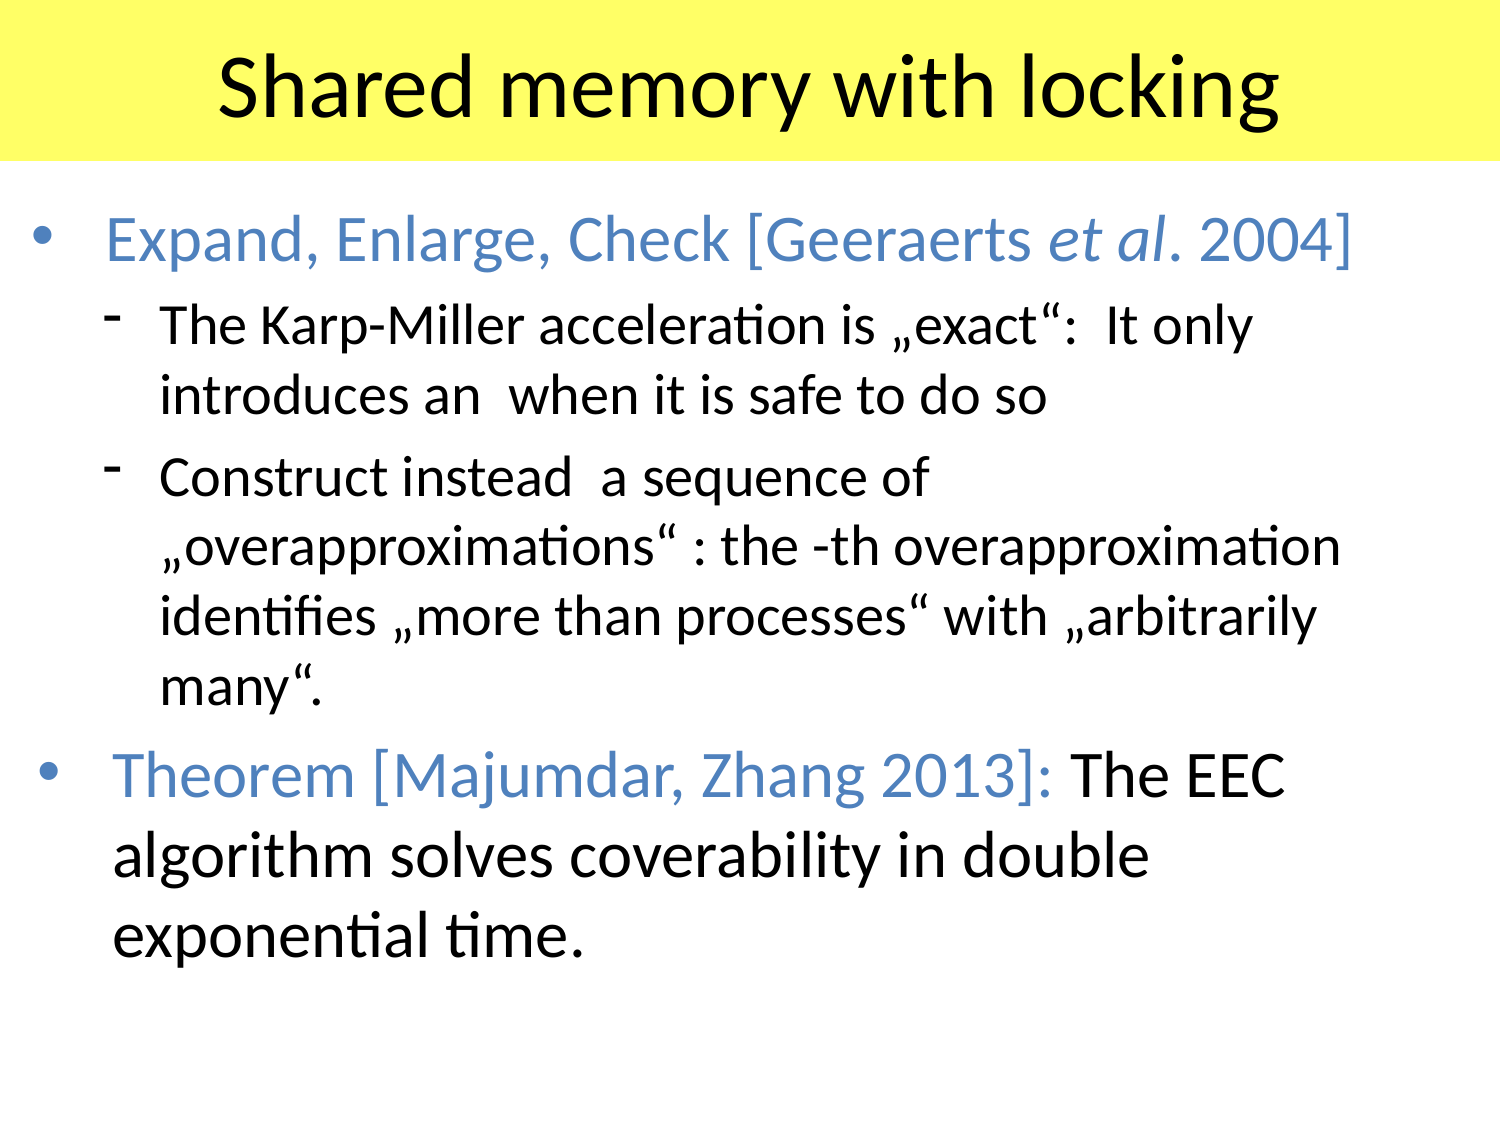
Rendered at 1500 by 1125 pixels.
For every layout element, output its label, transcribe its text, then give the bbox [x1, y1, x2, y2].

title Shared memory with locking [0, 0, 1500, 161]
